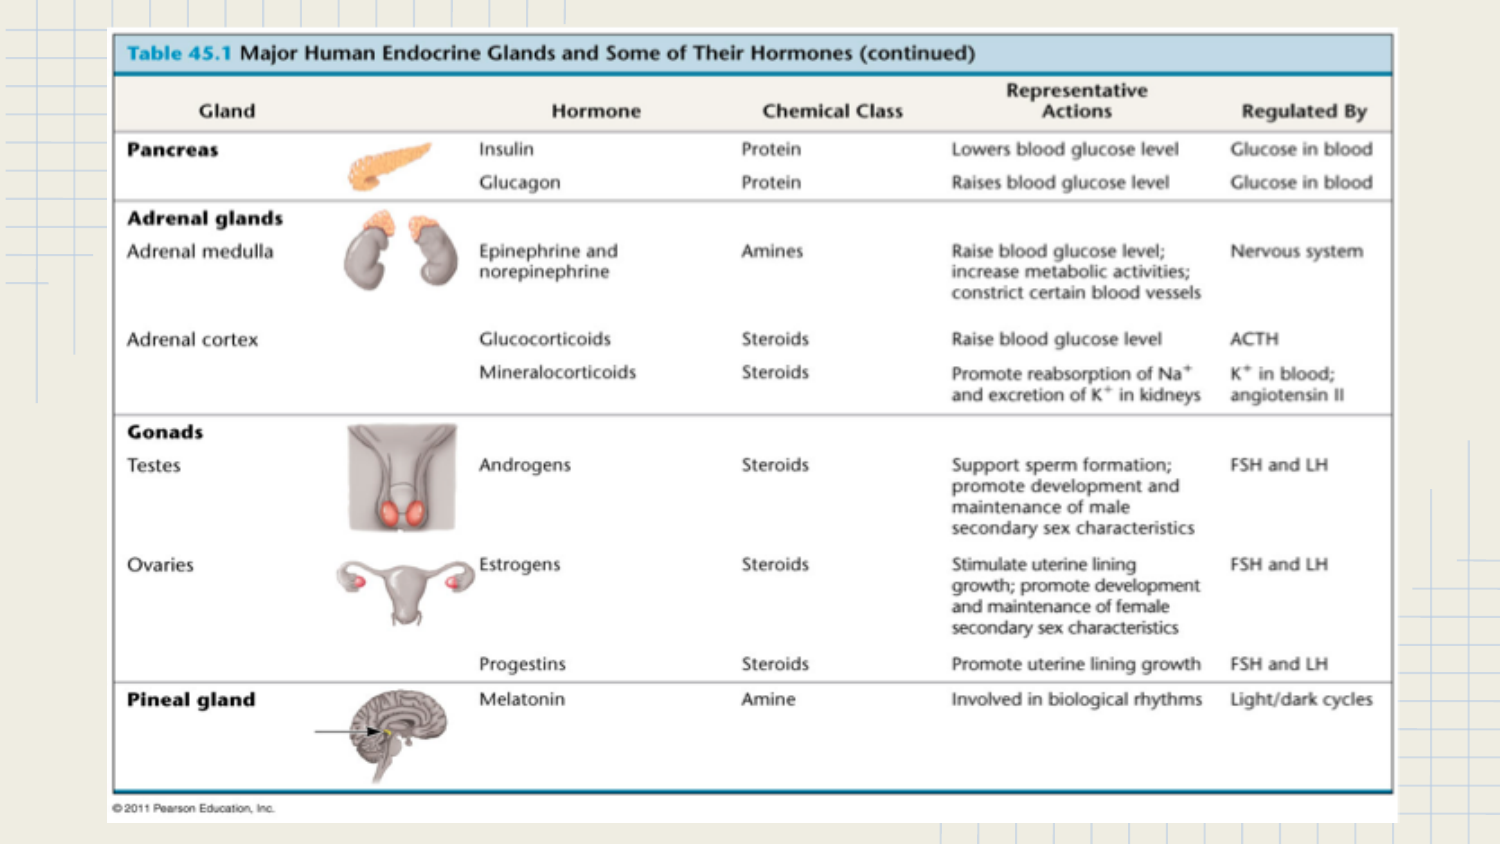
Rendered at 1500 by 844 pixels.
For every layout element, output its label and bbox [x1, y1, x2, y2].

picture [107, 26, 1400, 824]
